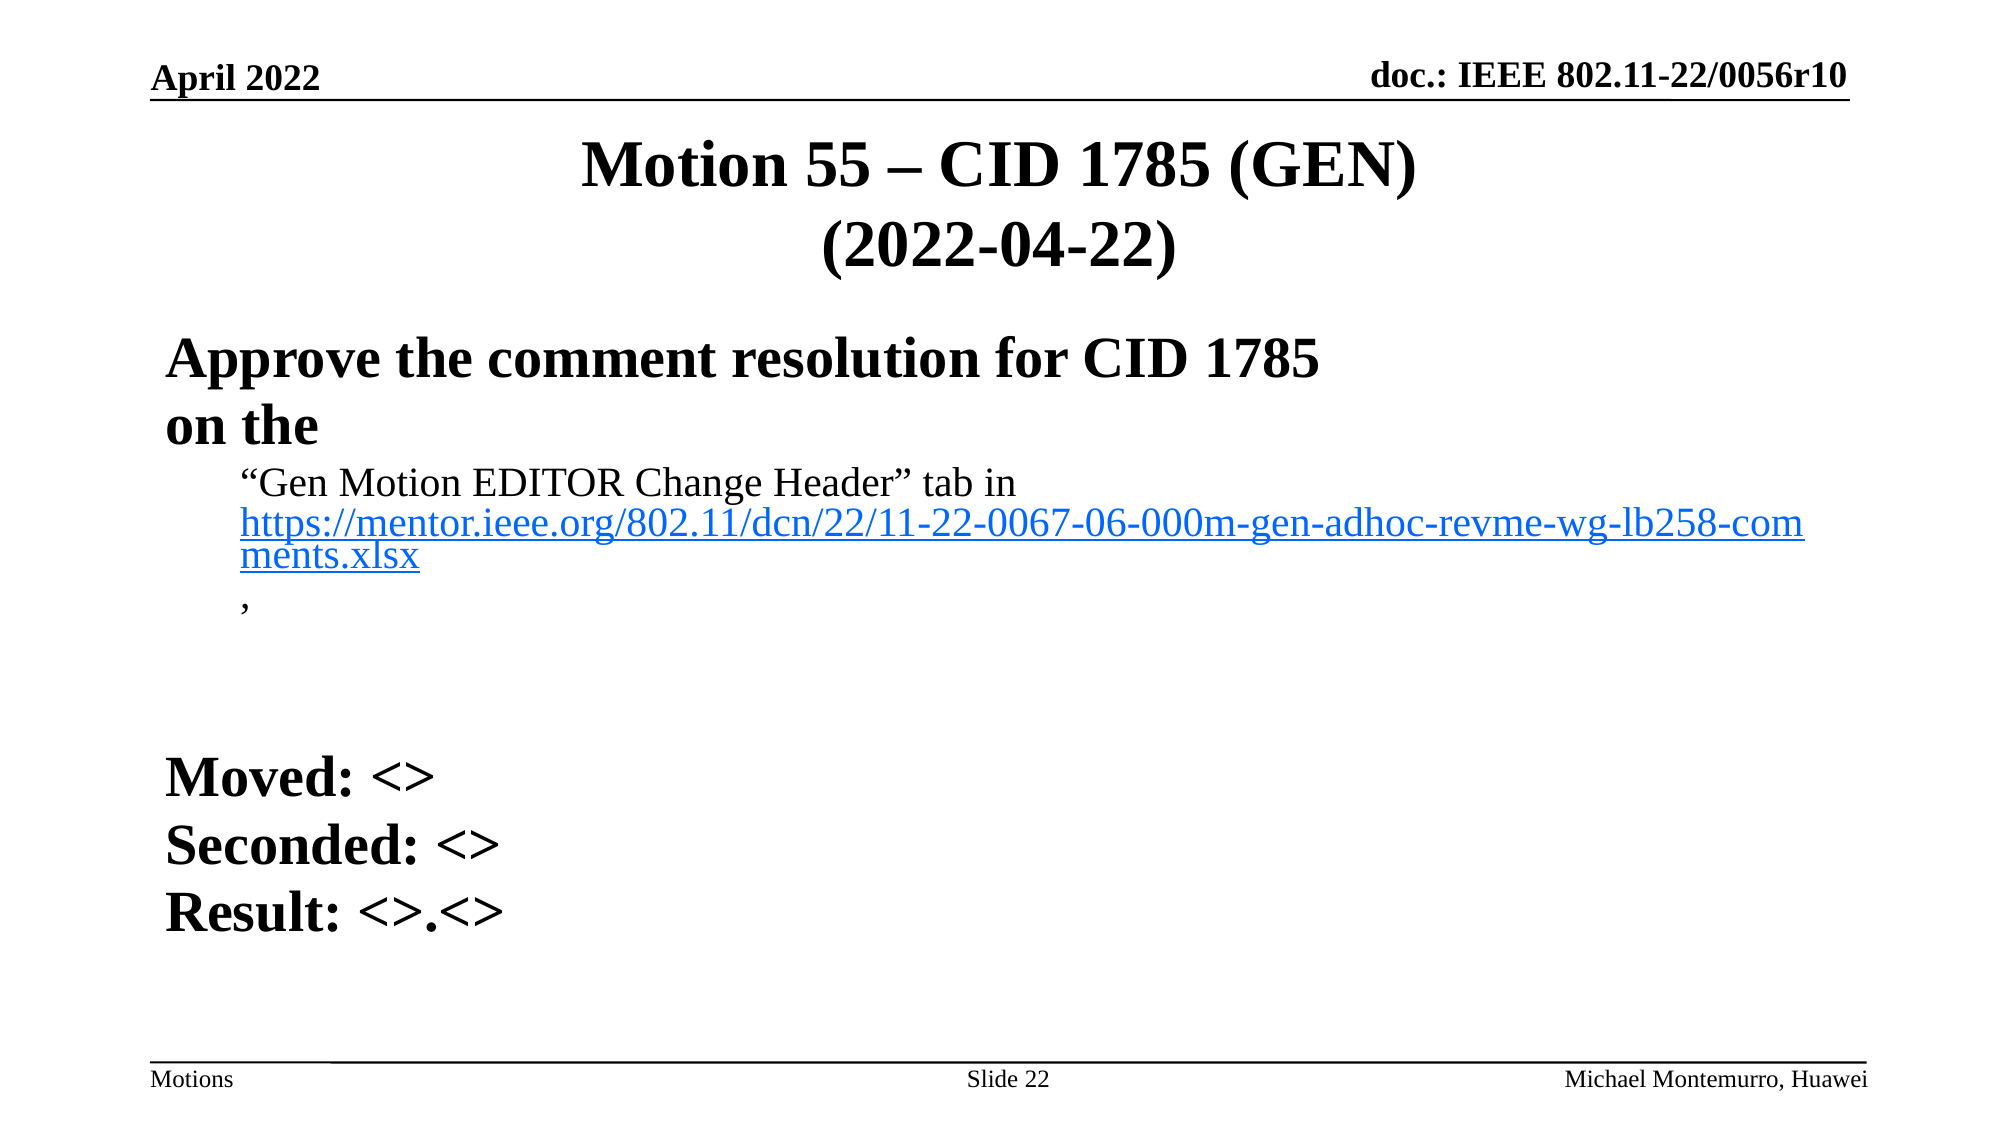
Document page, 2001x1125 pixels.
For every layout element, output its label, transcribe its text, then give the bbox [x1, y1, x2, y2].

slide_number Slide 22 [964, 1061, 1053, 1125]
list Approve the comment resolution for CID 1785 on the “Gen Motion EDITOR Change Header” tab in https://mentor.ieee.org/802.11/dcn/22/11-22-0067-06-000m-gen-adhoc-revme-wg-lb258-comments.xlsx, Moved: <> Seconded: <> Result: <>.<> [150, 324, 1850, 1000]
footer Michael Montemurro, Huawei [1266, 1061, 1869, 1093]
title Motion 55 – CID 1785 (GEN) (2022-04-22) [150, 112, 1850, 288]
